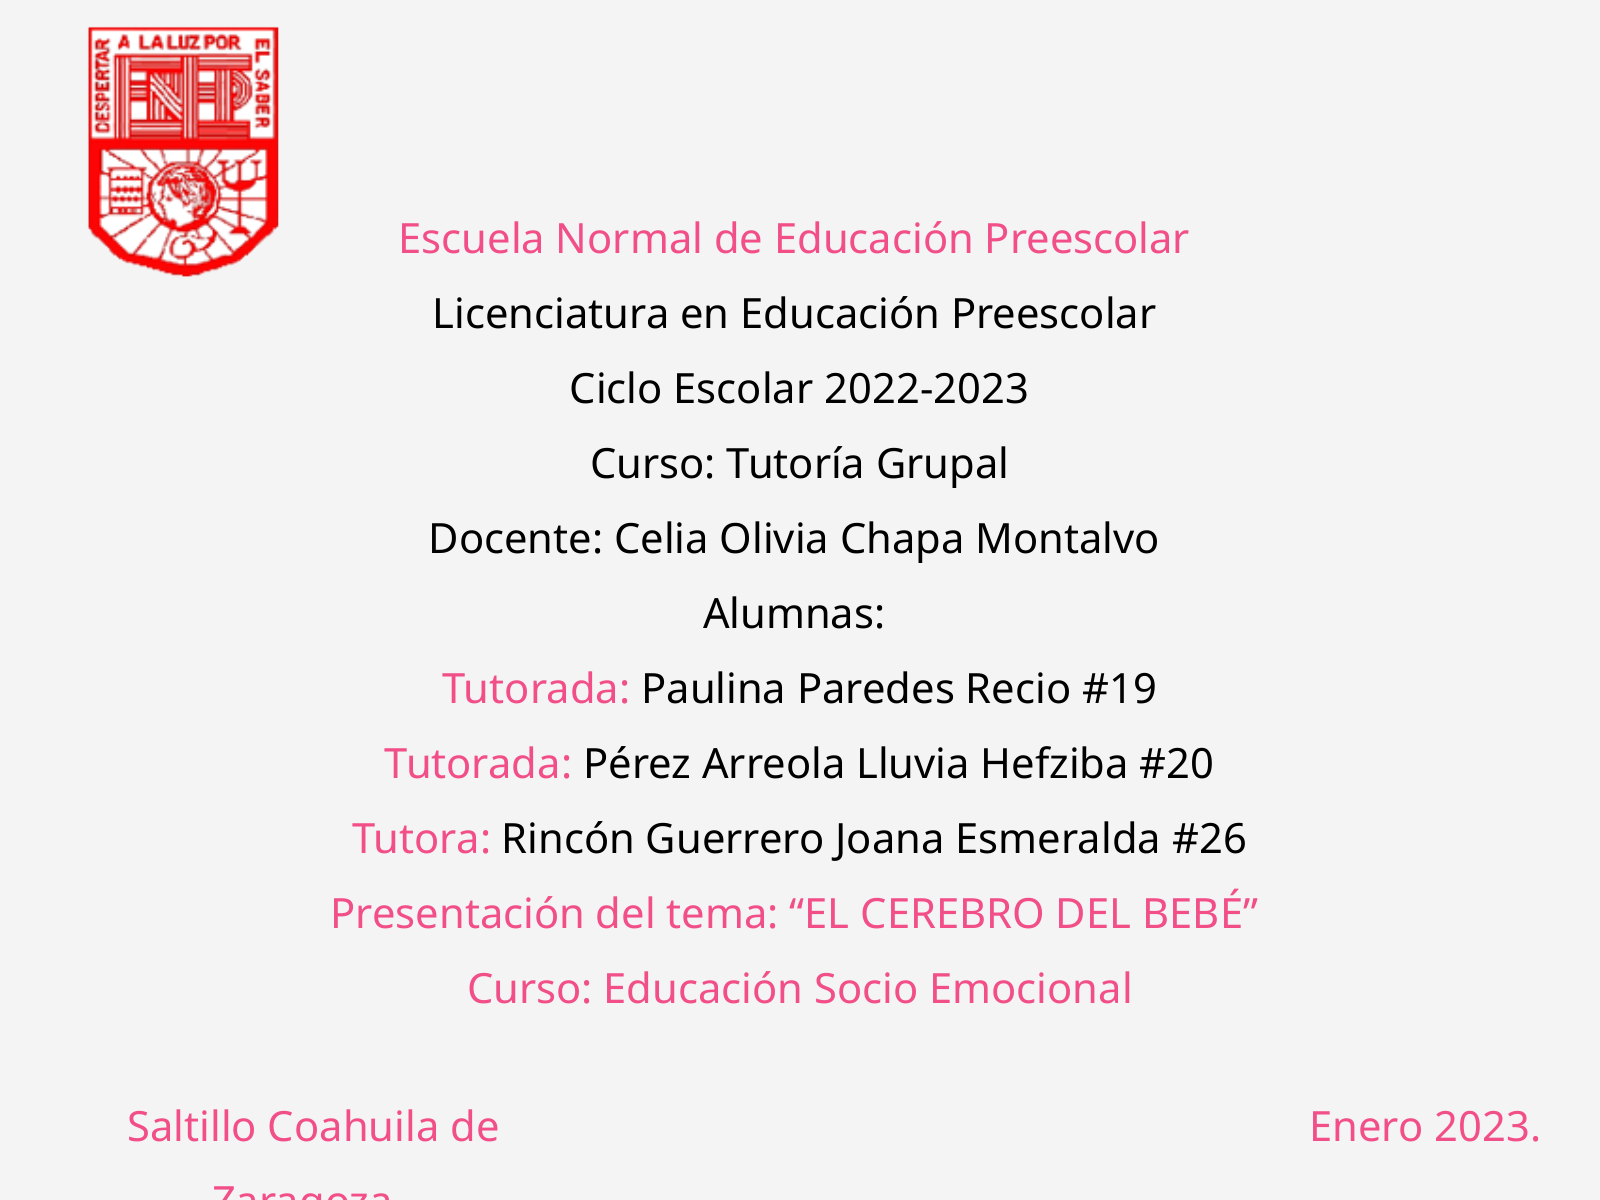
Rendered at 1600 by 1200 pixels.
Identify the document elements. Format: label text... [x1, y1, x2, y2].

text_box Enero 2023. [1299, 1074, 1562, 1150]
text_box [191, 186, 1408, 1014]
picture [0, 1, 362, 315]
text_box Saltillo Coahuila de Zaragoza. [38, 1074, 589, 1200]
